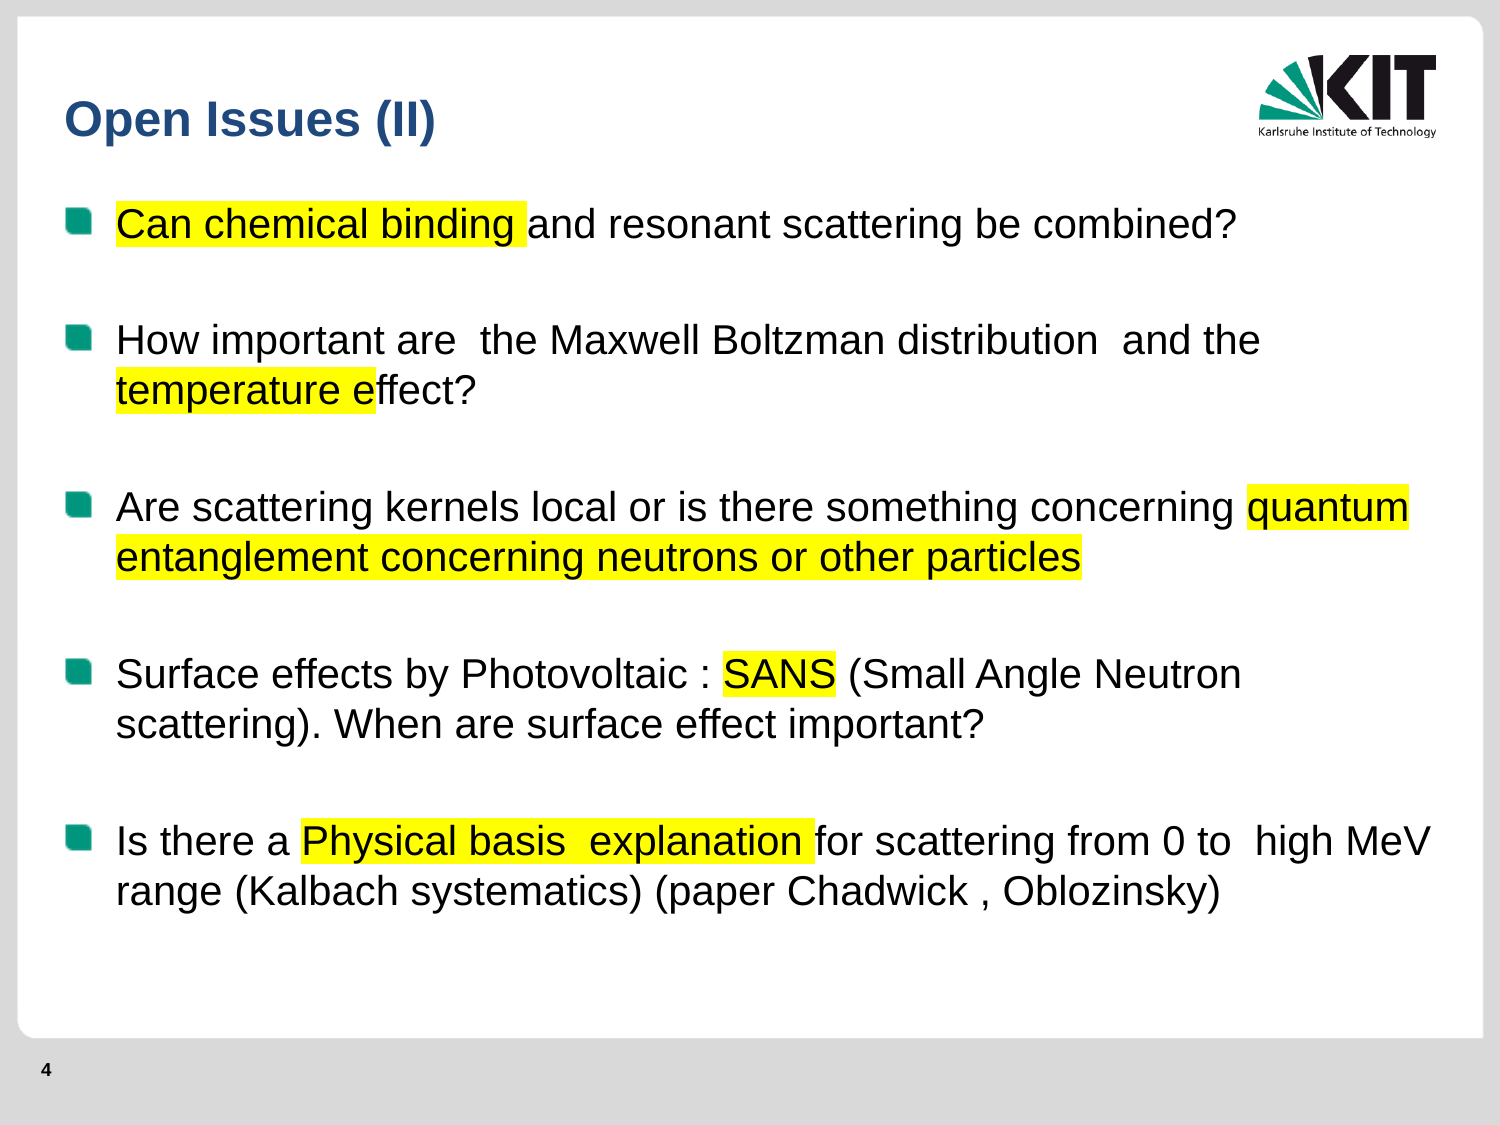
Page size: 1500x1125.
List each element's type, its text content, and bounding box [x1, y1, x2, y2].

title Open Issues (II) [64, 54, 1198, 147]
picture [0, 0, 1500, 1125]
list Can chemical binding and resonant scattering be combined? How important are the Maxwell Boltzman distribution and the temperature effect? Are scattering kernels local or is there something concerning quantum entanglement concerning neutrons or other particles Surface effects by Photovoltaic : SANS (Small Angle Neutron scattering). When are surface effect important? Is there a Physical basis explanation for scattering from 0 to high MeV range (Kalbach systematics) (paper Chadwick , Oblozinsky) [64, 196, 1436, 1000]
